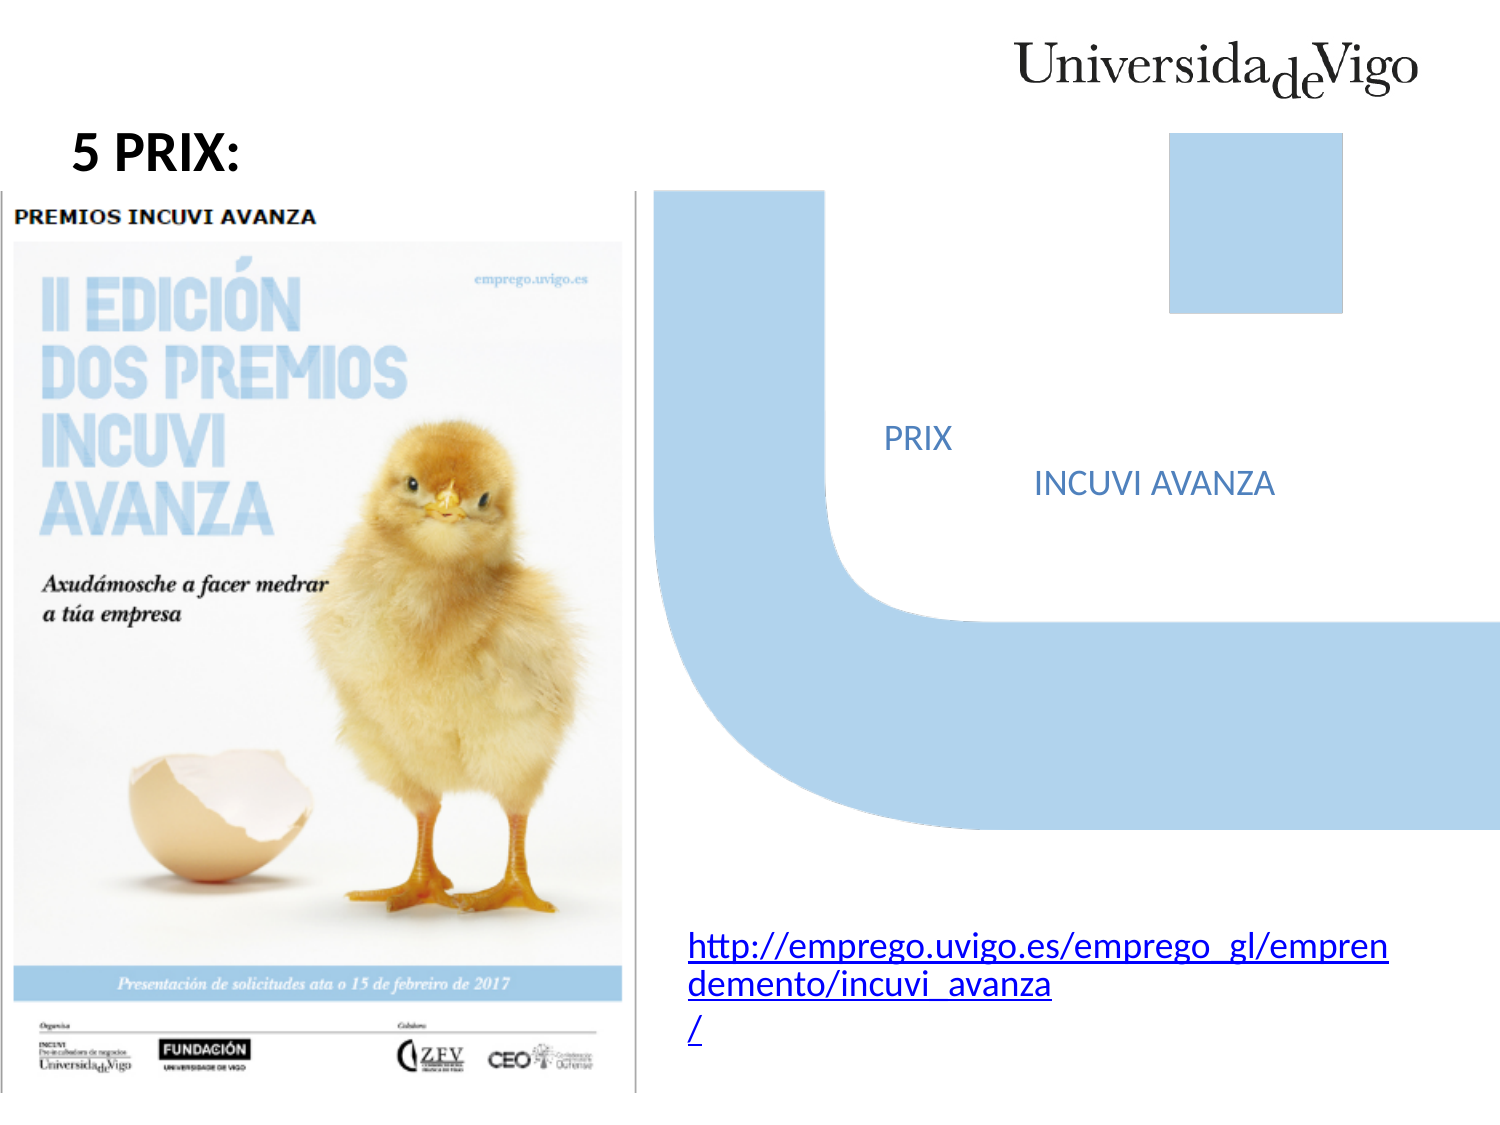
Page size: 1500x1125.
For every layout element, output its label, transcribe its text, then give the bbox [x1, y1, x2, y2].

picture [951, 34, 1481, 103]
picture [0, 191, 646, 1093]
text_box http://emprego.uvigo.es/emprego_gl/emprendemento/incuvi_avanza/ [672, 913, 1423, 1064]
text_box 5 PRIX: [56, 70, 1343, 191]
picture [653, 133, 1500, 830]
